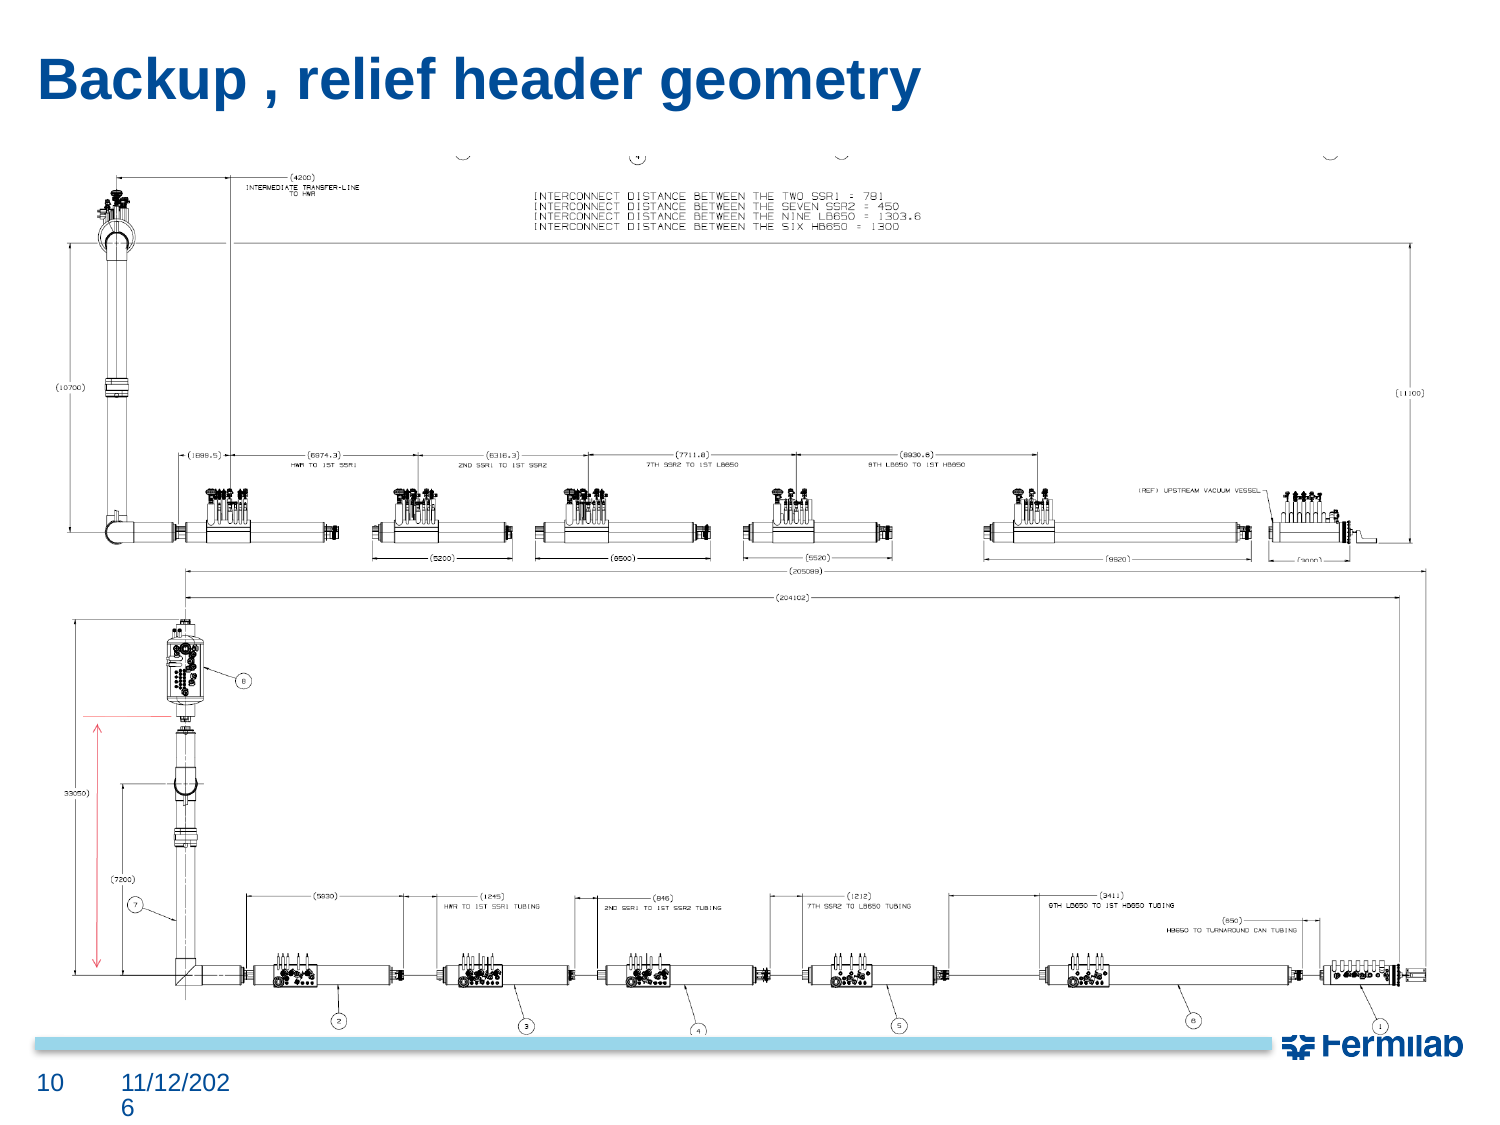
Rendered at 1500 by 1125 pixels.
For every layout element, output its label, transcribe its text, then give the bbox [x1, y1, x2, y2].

picture [64, 562, 1463, 1060]
slide_number 10 [36, 1066, 105, 1106]
title Backup , relief header geometry [37, 41, 1463, 112]
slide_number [120, 1066, 232, 1107]
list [36, 156, 1460, 575]
